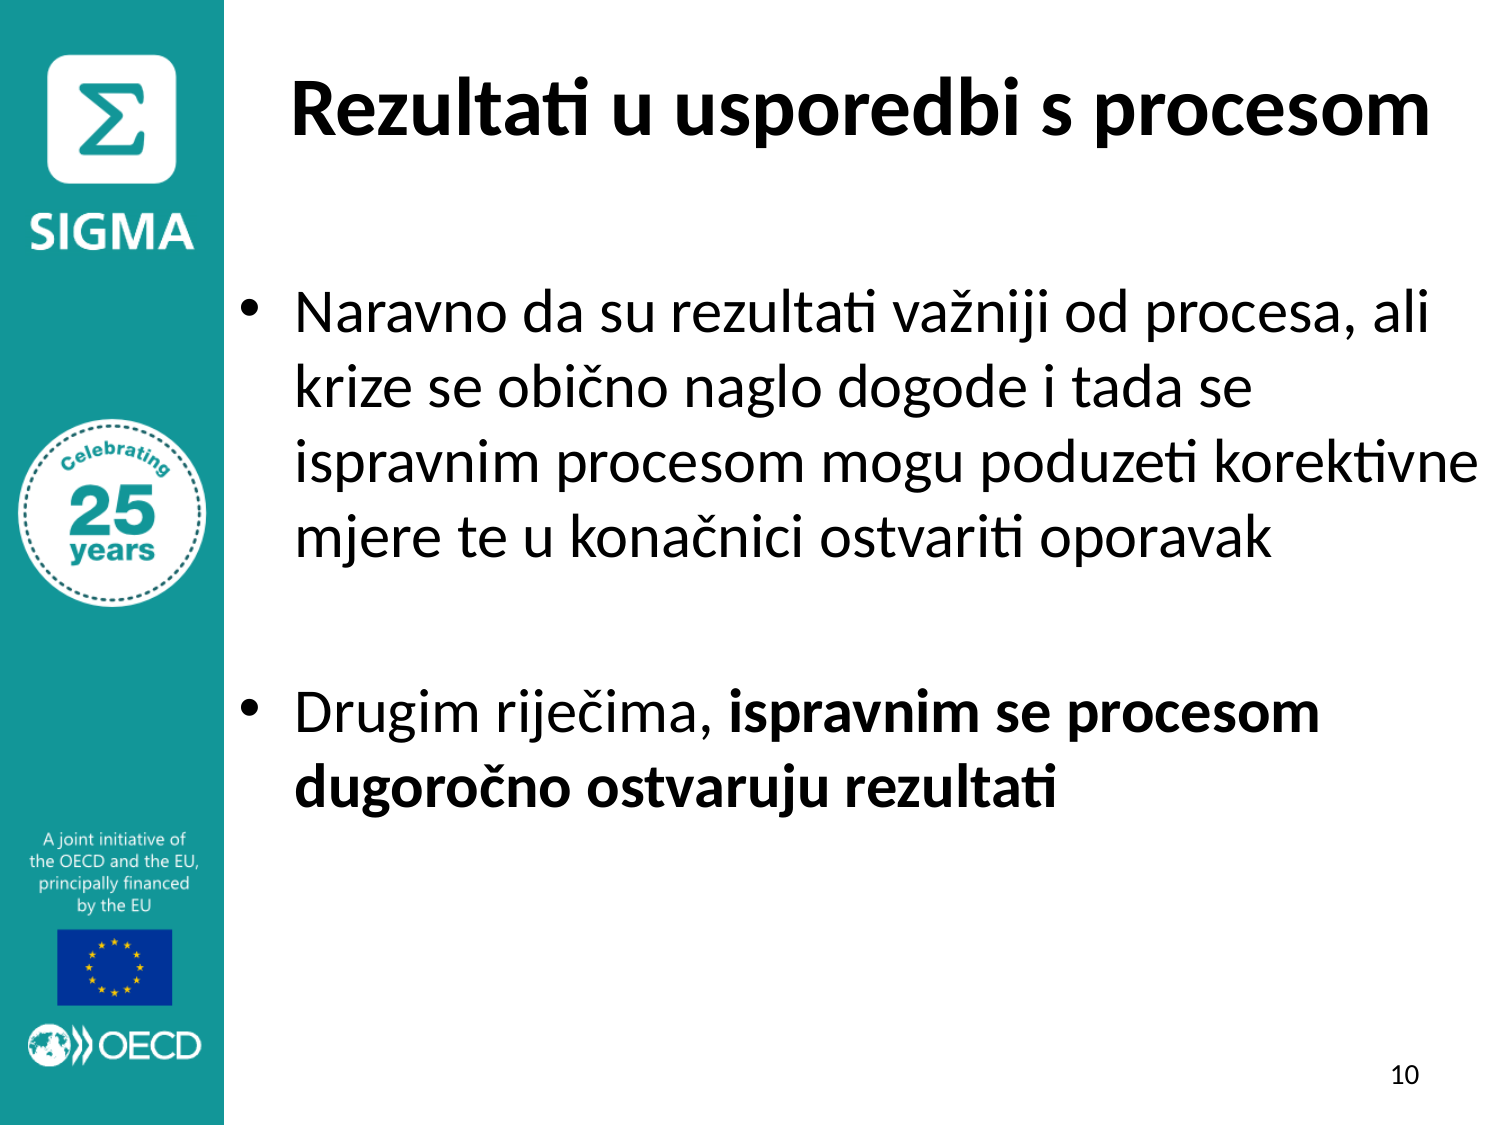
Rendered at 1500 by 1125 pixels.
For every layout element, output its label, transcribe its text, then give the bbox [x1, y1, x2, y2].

slide_number 10 [1350, 1042, 1459, 1103]
list Naravno da su rezultati važniji od procesa, ali krize se obično naglo dogode i tada se ispravnim procesom mogu poduzeti korektivne mjere te u konačnici ostvariti oporavak Drugim riječima, ispravnim se procesom dugoročno ostvaruju rezultati [223, 262, 1500, 1005]
picture [0, 0, 224, 1125]
title Rezultati u usporedbi s procesom [223, 45, 1500, 233]
